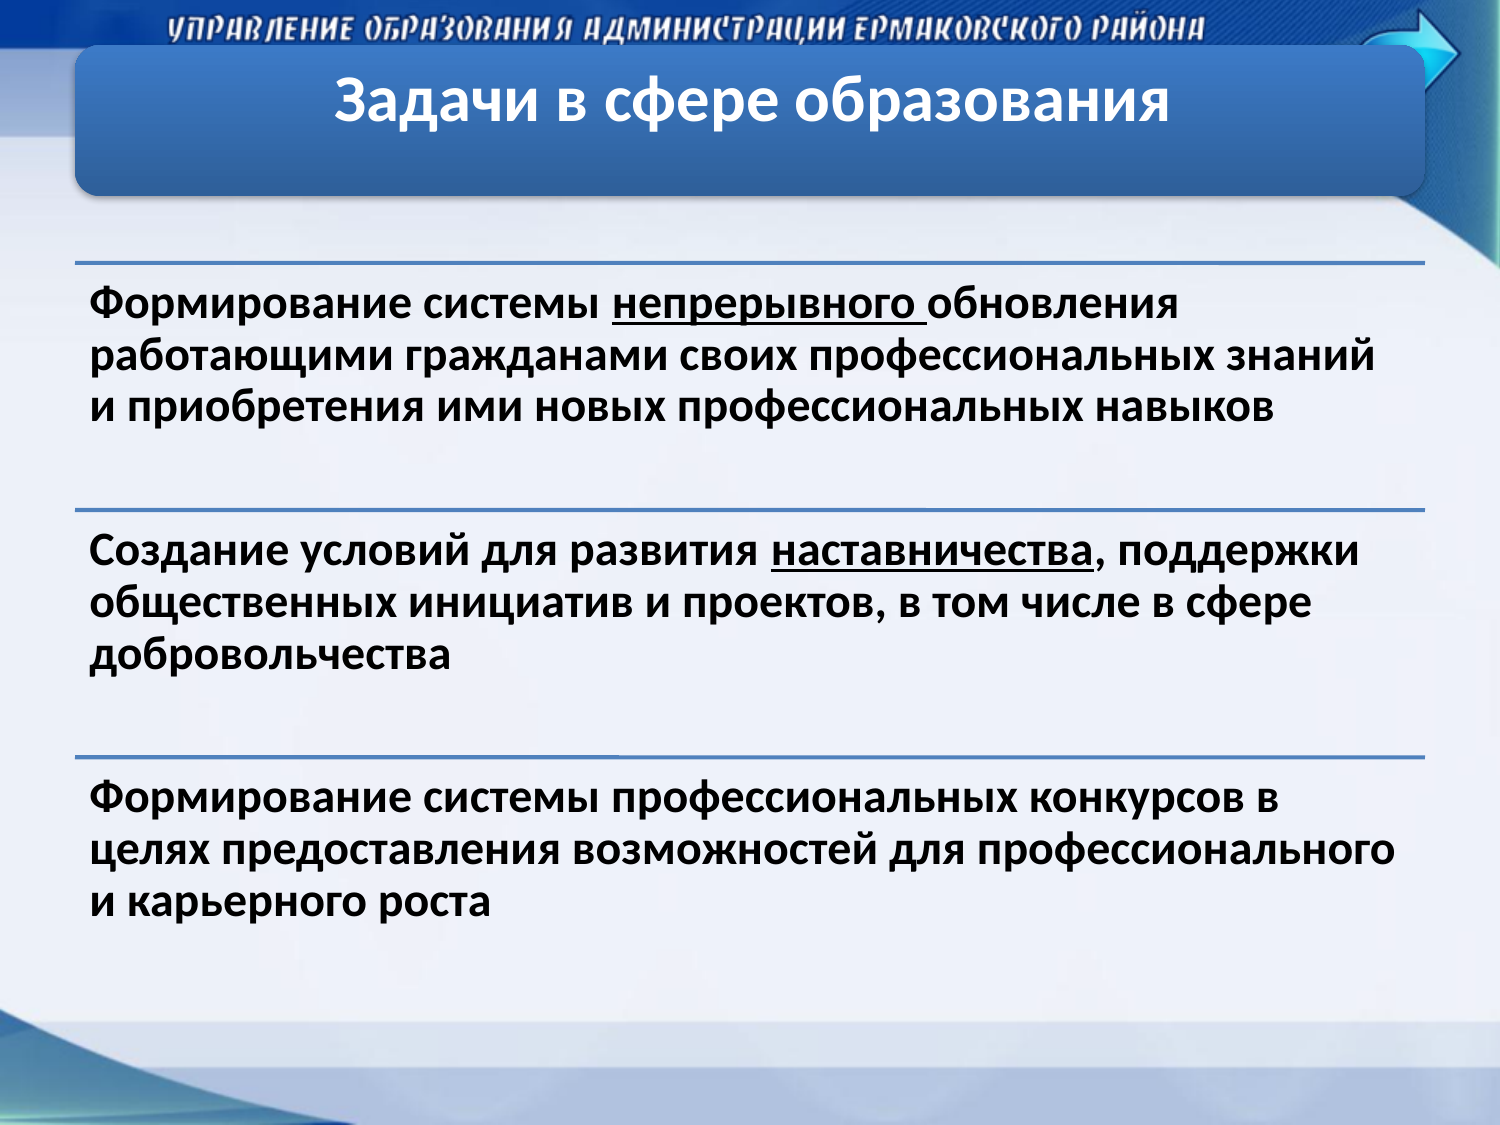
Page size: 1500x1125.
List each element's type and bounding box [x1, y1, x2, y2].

list [74, 262, 1426, 1006]
picture [0, 0, 1500, 1125]
text_box [74, 44, 1426, 197]
